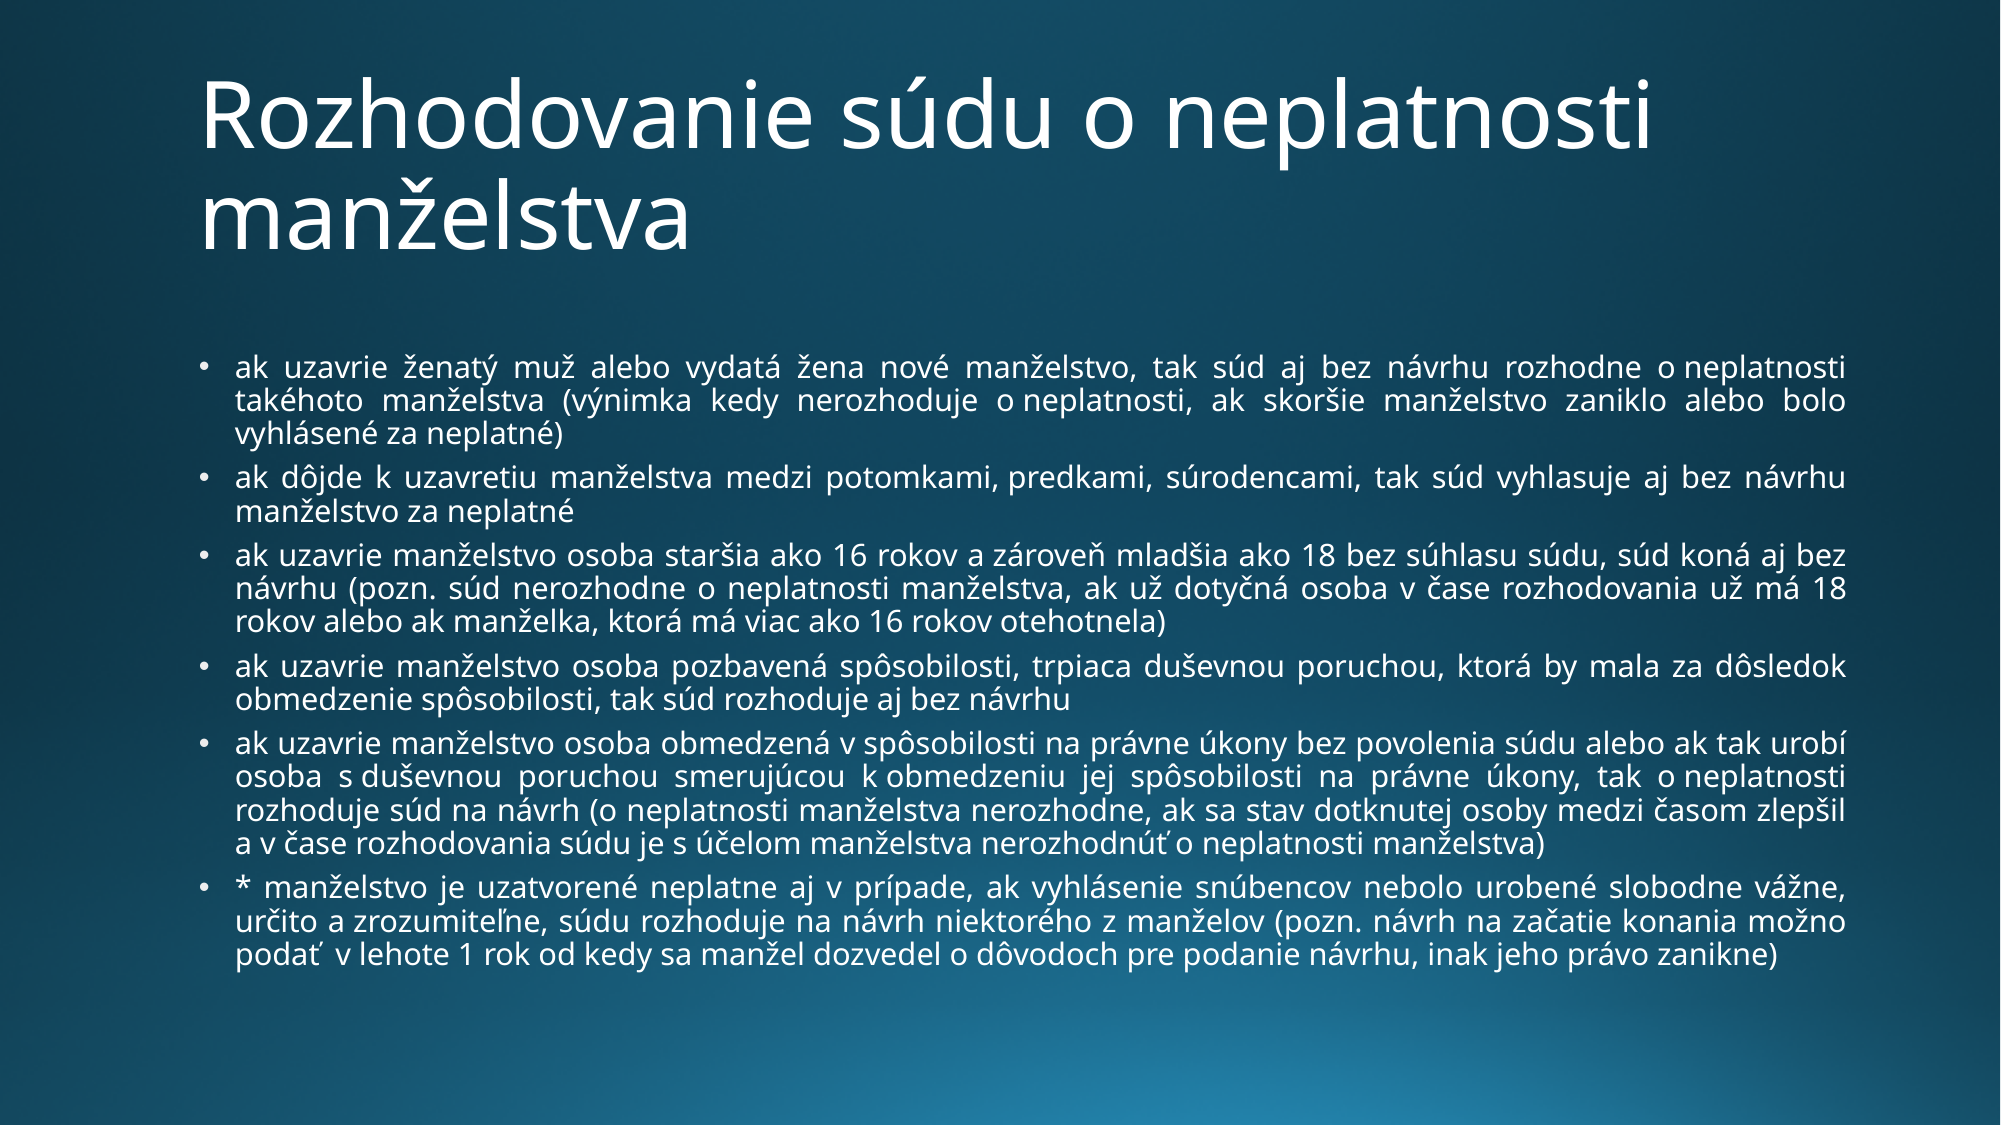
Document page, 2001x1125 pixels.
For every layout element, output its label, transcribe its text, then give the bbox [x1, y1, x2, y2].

picture [0, 0, 2001, 1125]
title Rozhodovanie súdu o neplatnosti manželstva [183, 59, 1863, 278]
list ak uzavrie ženatý muž alebo vydatá žena nové manželstvo, tak súd aj bez návrhu rozhodne o neplatnosti takéhoto manželstva (výnimka kedy nerozhoduje o neplatnosti, ak skoršie manželstvo zaniklo alebo bolo vyhlásené za neplatné) ak dôjde k uzavretiu manželstva medzi potomkami, predkami, súrodencami, tak súd vyhlasuje aj bez návrhu manželstvo za neplatné ak uzavrie manželstvo osoba staršia ako 16 rokov a zároveň mladšia ako 18 bez súhlasu súdu, súd koná aj bez návrhu (pozn. súd nerozhodne o neplatnosti manželstva, ak už dotyčná osoba v čase rozhodovania už má 18 rokov alebo ak manželka, ktorá má viac ako 16 rokov otehotnela) ak uzavrie manželstvo osoba pozbavená spôsobilosti, trpiaca duševnou poruchou, ktorá by mala za dôsledok obmedzenie spôsobilosti, tak súd rozhoduje aj bez návrhu ak uzavrie manželstvo osoba obmedzená v spôsobilosti na právne úkony bez povolenia súdu alebo ak tak urobí osoba s duševnou poruchou smerujúcou k obmedzeniu jej spôsobilosti na právne úkony, tak o neplatnosti rozhoduje súd na návrh (o neplatnosti manželstva nerozhodne, ak sa stav dotknutej osoby medzi časom zlepšil a v čase rozhodovania súdu je s účelom manželstva nerozhodnúť o neplatnosti manželstva) * manželstvo je uzatvorené neplatne aj v prípade, ak vyhlásenie snúbencov nebolo urobené slobodne vážne, určito a zrozumiteľne, súdu rozhoduje na návrh niektorého z manželov (pozn. návrh na začatie konania možno podať v lehote 1 rok od kedy sa manžel dozvedel o dôvodoch pre podanie návrhu, inak jeho právo zanikne) [183, 343, 1863, 1058]
